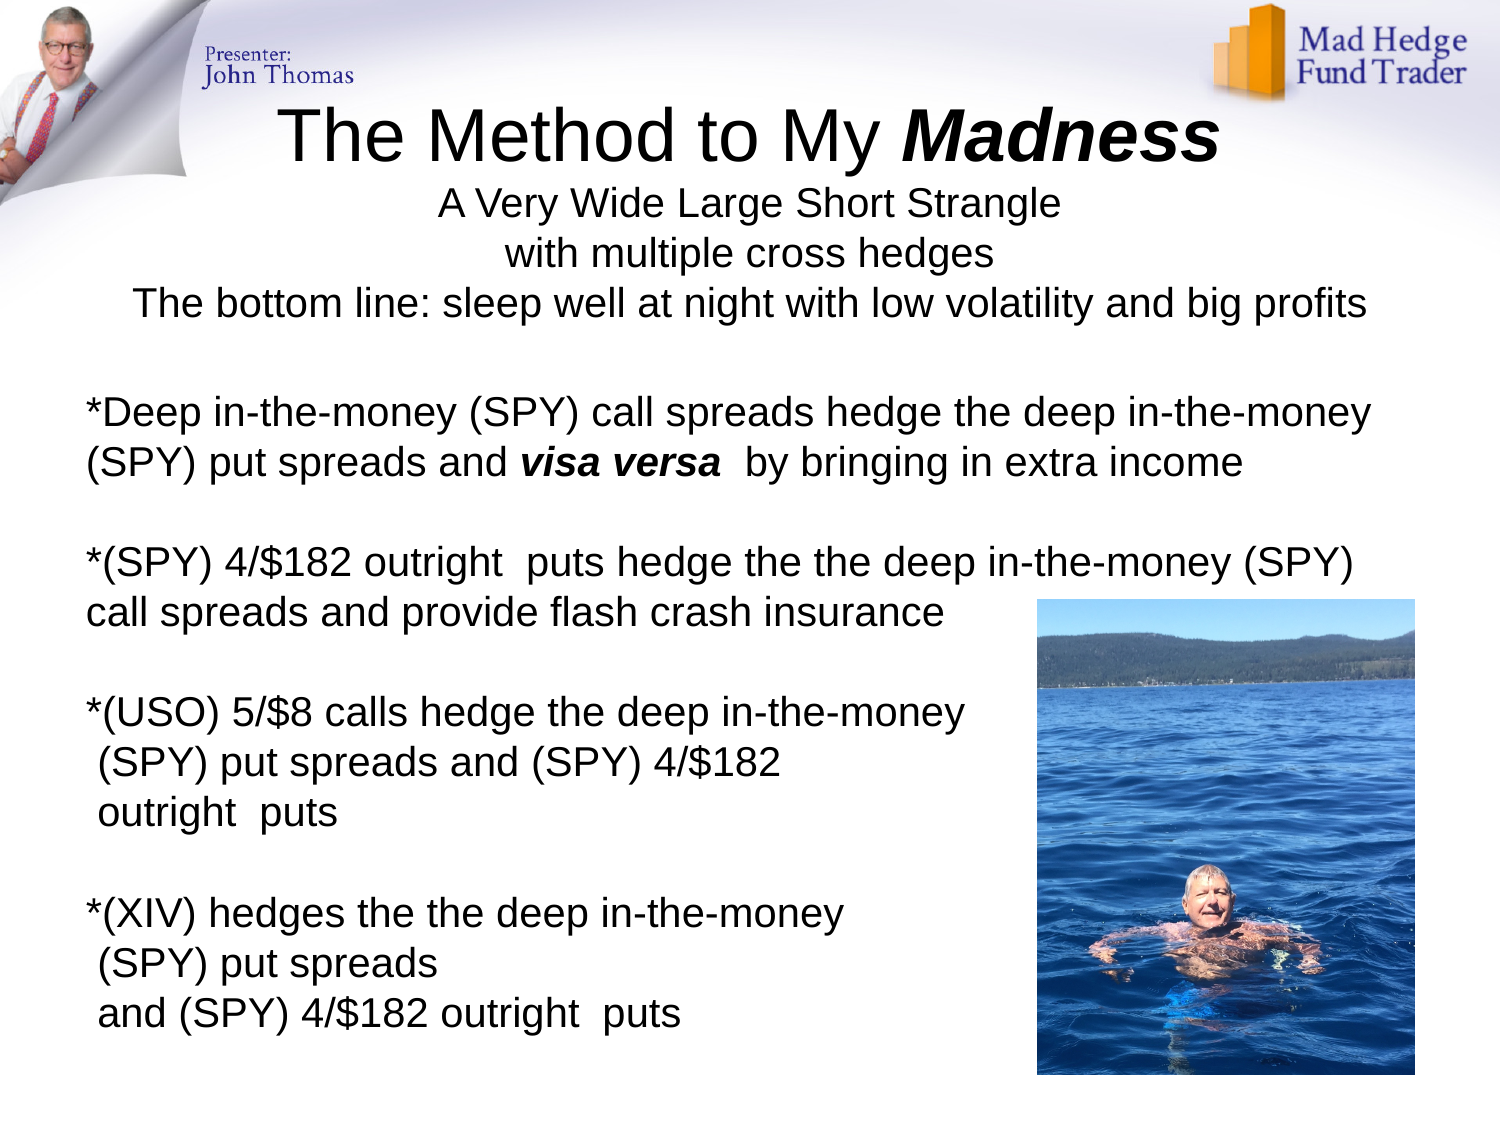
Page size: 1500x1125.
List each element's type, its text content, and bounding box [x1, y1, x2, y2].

picture [0, 0, 1500, 339]
list *Deep in-the-money (SPY) call spreads hedge the deep in-the-money (SPY) put spreads and visa versa by bringing in extra income *(SPY) 4/$182 outright puts hedge the the deep in-the-money (SPY) call spreads and provide flash crash insurance *(USO) 5/$8 calls hedge the deep in-the-money (SPY) put spreads and (SPY) 4/$182 outright puts *(XIV) hedges the the deep in-the-money (SPY) put spreads and (SPY) 4/$182 outright puts [37, 320, 1388, 1063]
picture [1037, 599, 1415, 1076]
title The Method to My Madness A Very Wide Large Short Strangle with multiple cross hedges The bottom line: sleep well at night with low volatility and big profits [75, 112, 1425, 300]
